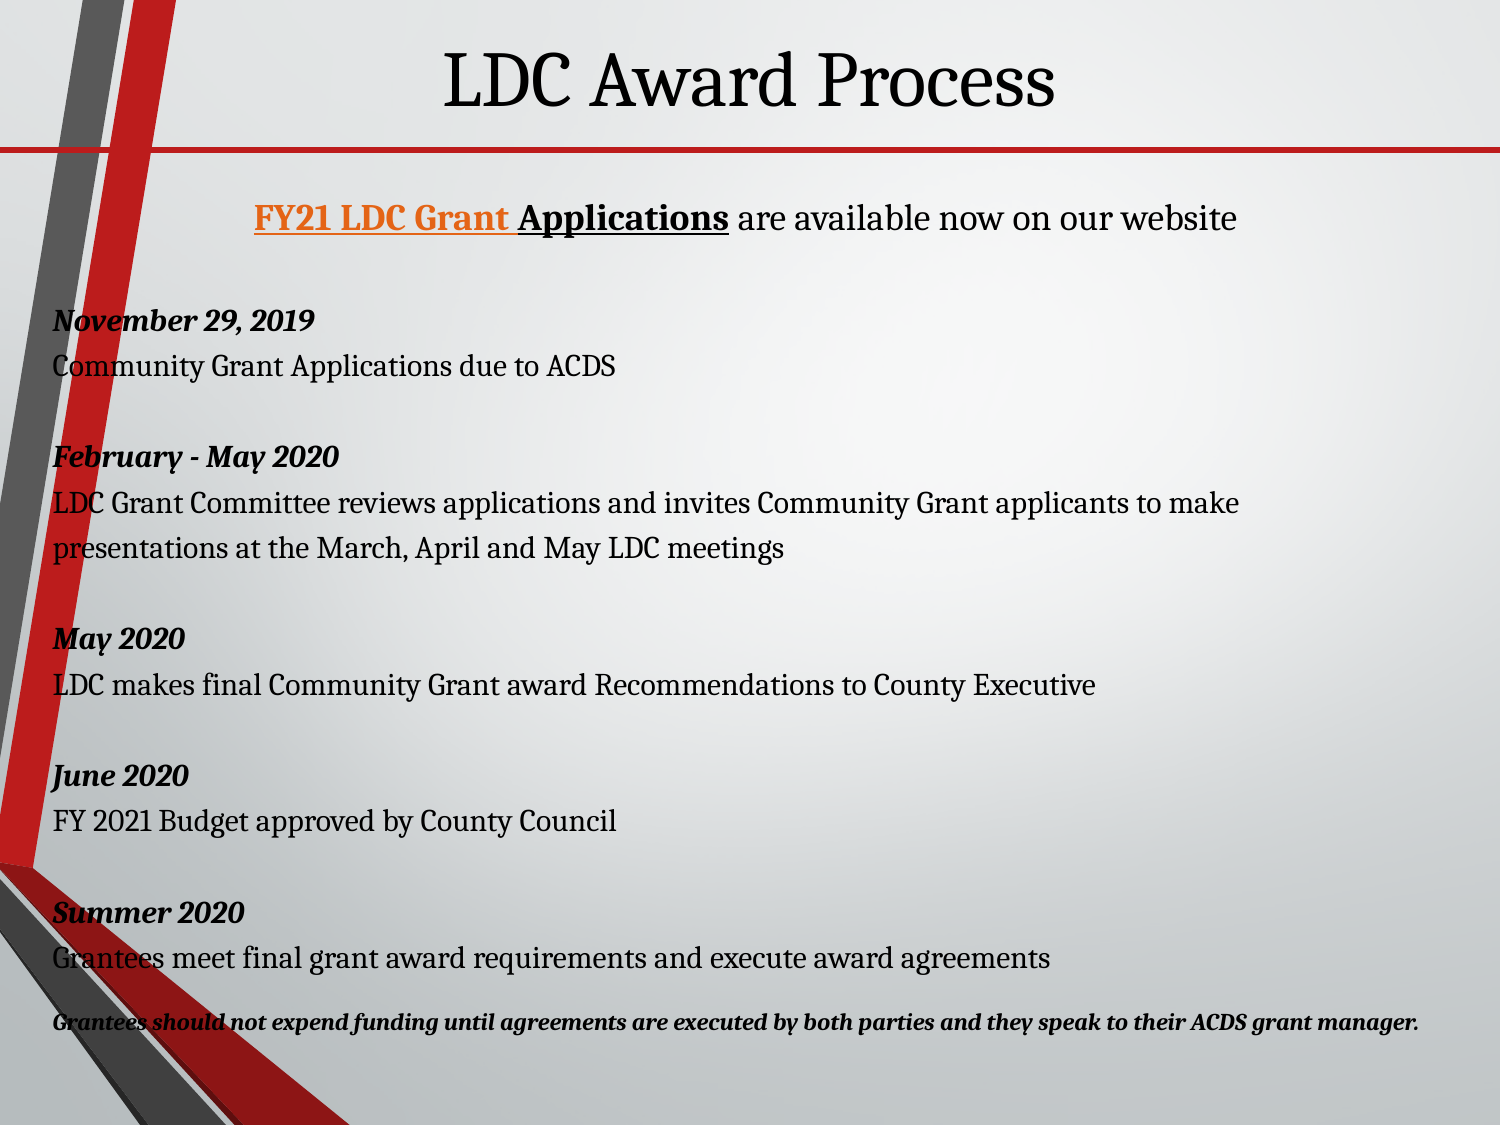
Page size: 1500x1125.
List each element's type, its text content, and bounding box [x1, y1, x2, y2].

list November 29, 2019 Community Grant Applications due to ACDS February - May 2020 LDC Grant Committee reviews applications and invites Community Grant applicants to make presentations at the March, April and May LDC meetings May 2020 LDC makes final Community Grant award Recommendations to County Executive June 2020 FY 2021 Budget approved by County Council Summer 2020 Grantees meet final grant award requirements and execute award agreements Grantees should not expend funding until agreements are executed by both parties and they speak to their ACDS grant manager. [37, 278, 1439, 1078]
title LDC Award Process [0, 0, 1500, 147]
text_box FY21 LDC Grant Applications are available now on our website [0, 185, 1500, 245]
